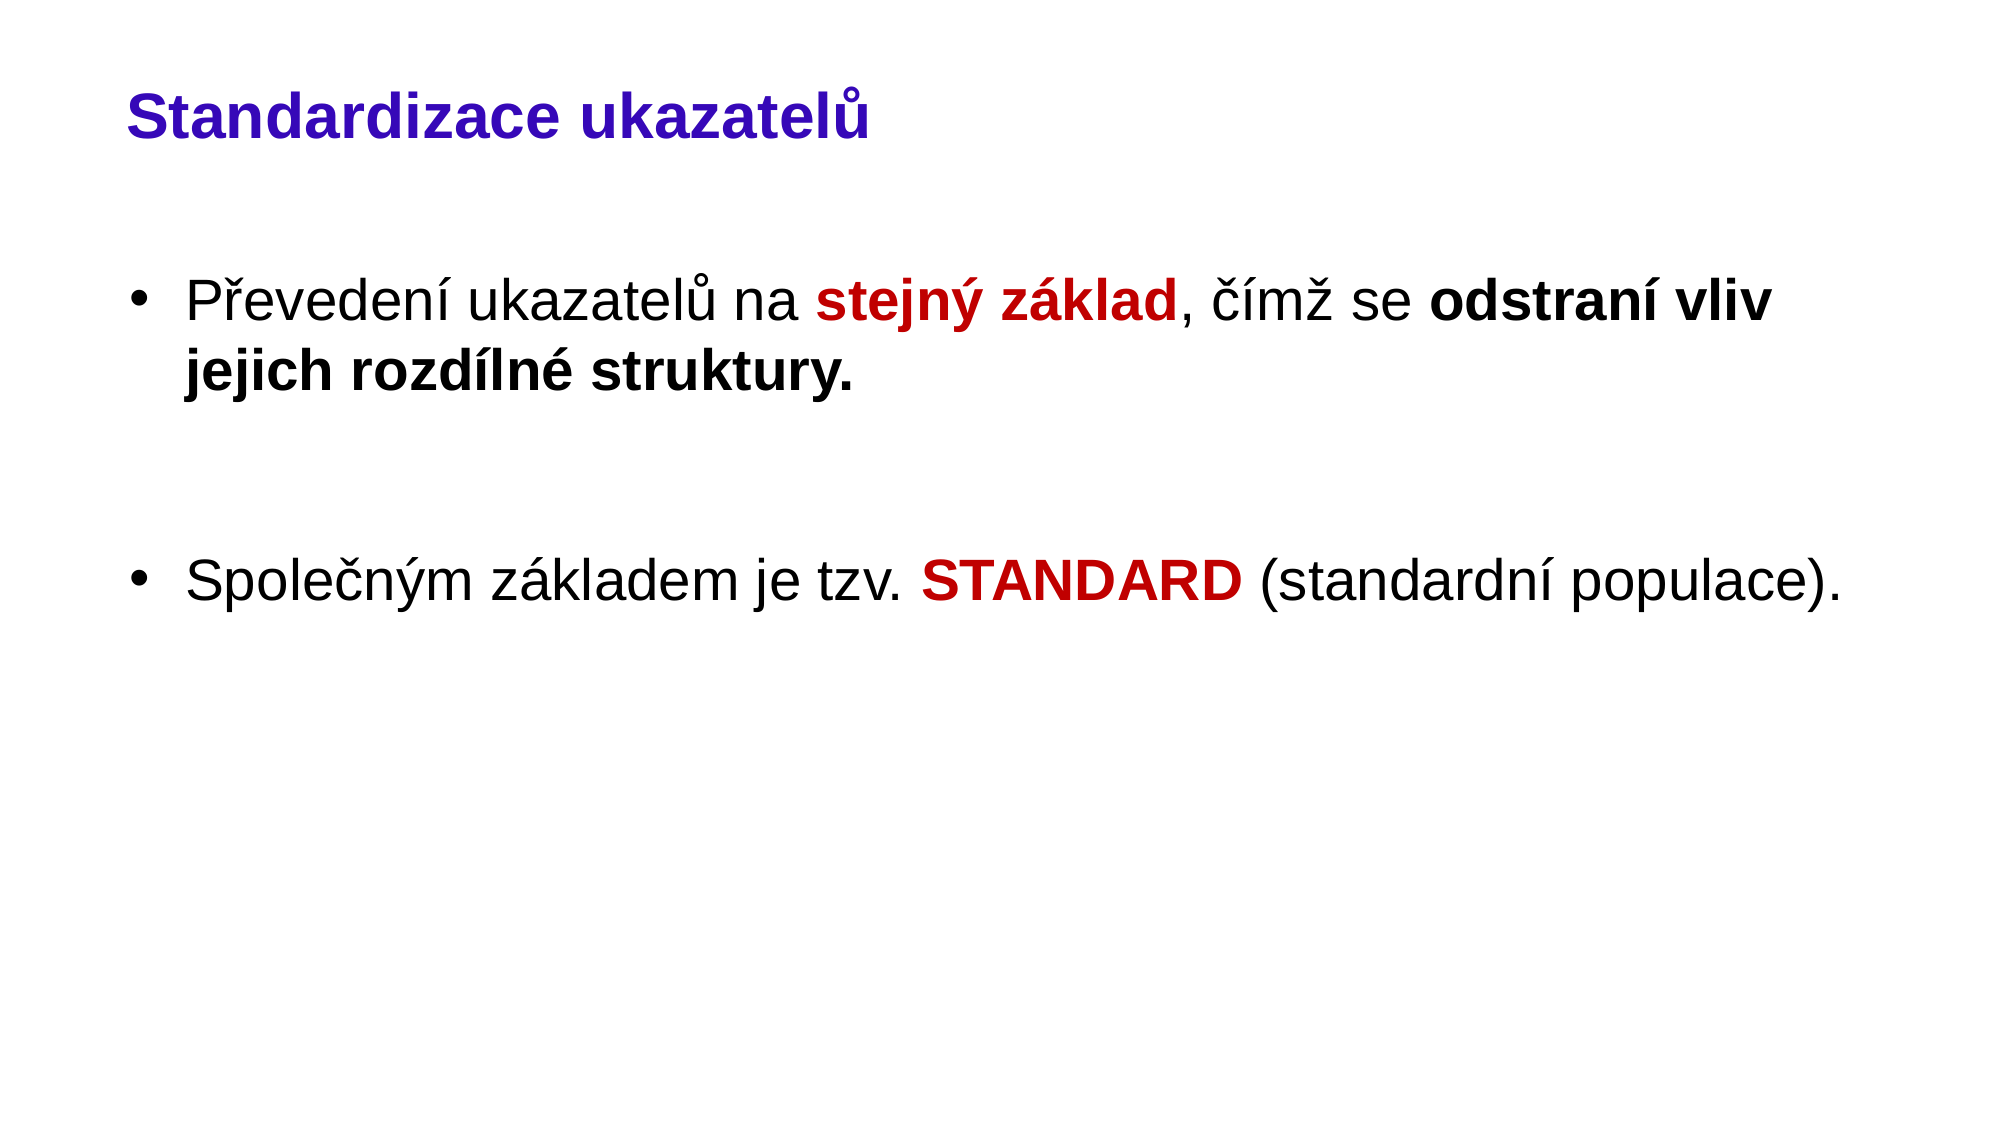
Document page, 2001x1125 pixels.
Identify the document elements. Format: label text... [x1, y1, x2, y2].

title Standardizace ukazatelů [111, 66, 1462, 159]
list Převedení ukazatelů na stejný základ, čímž se odstraní vliv jejich rozdílné struktury. Společným základem je tzv. standard (standardní populace). [114, 184, 1934, 1125]
